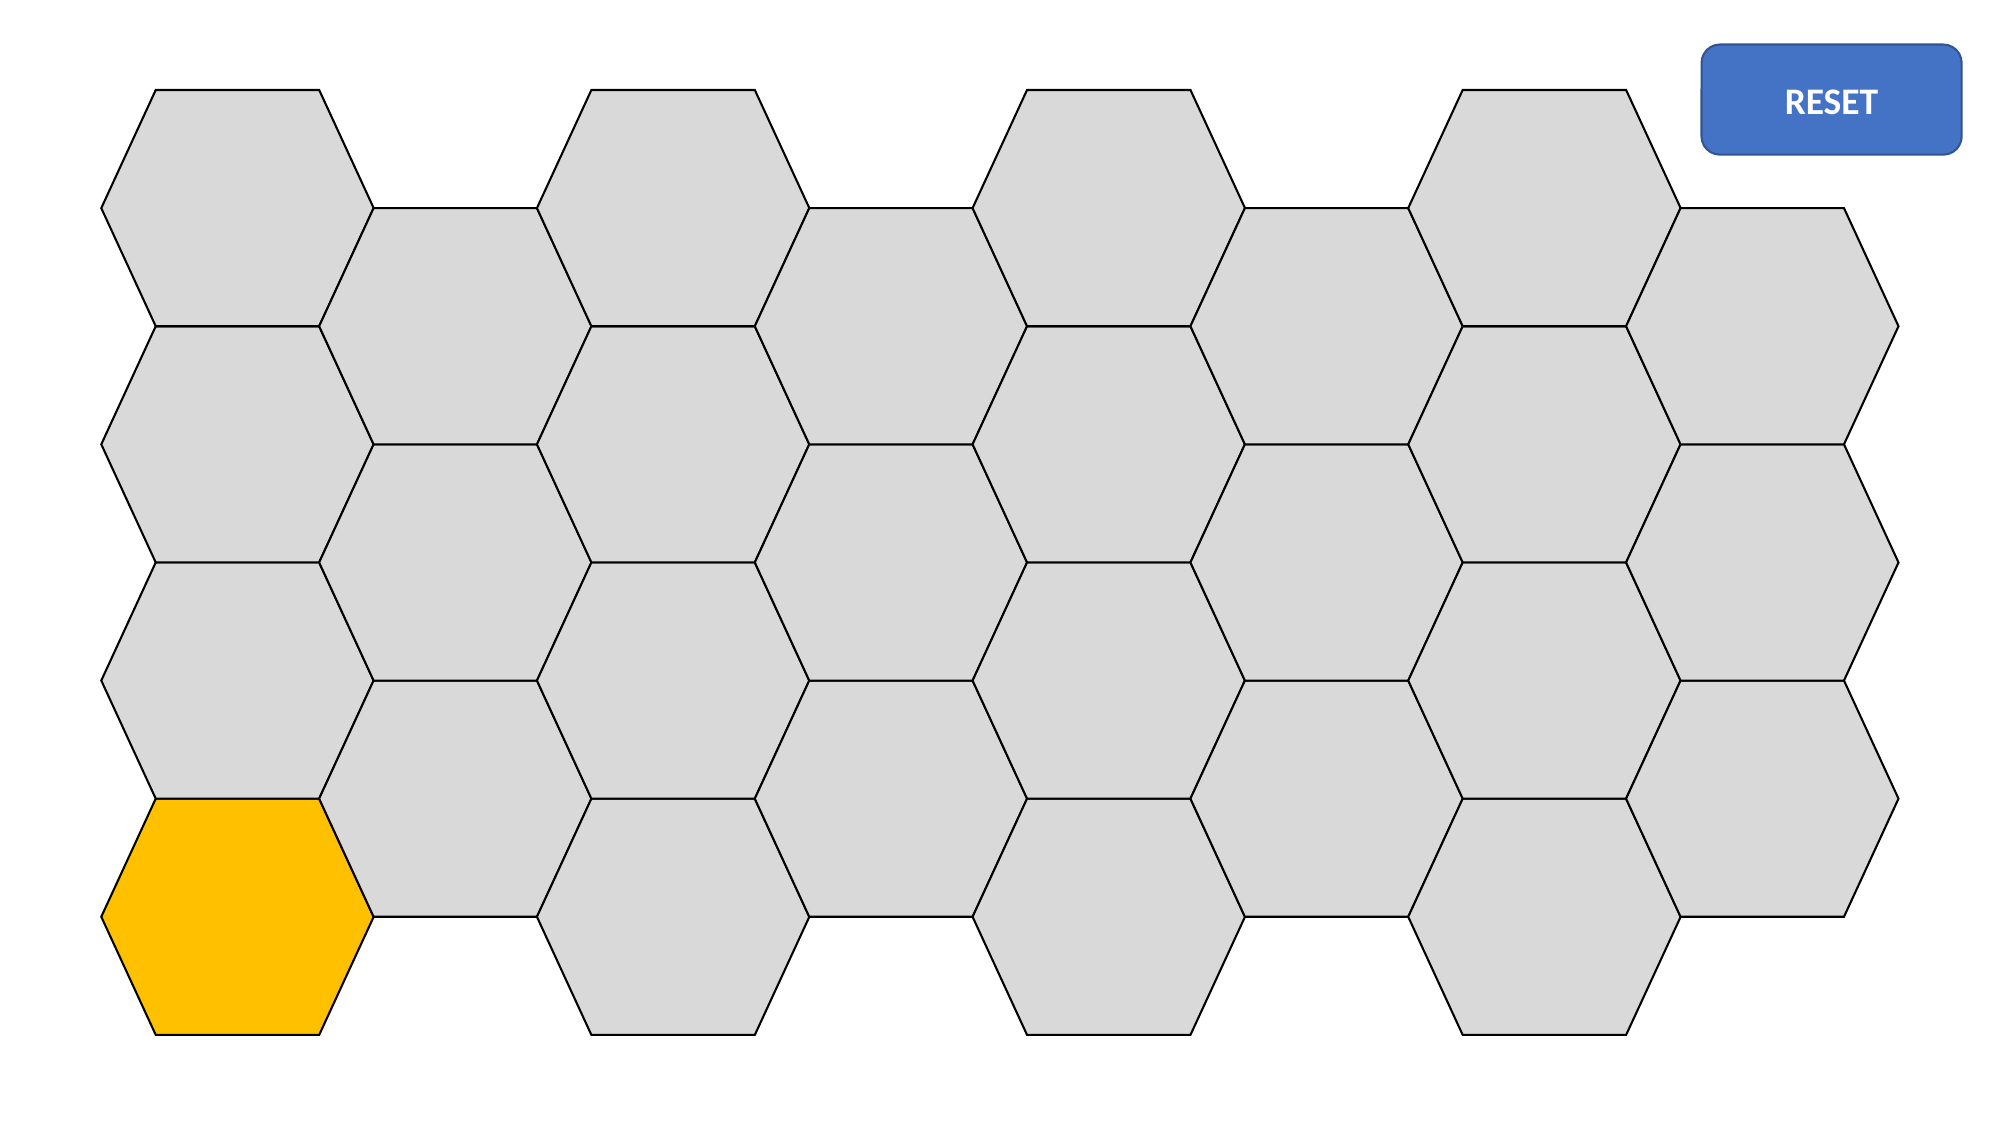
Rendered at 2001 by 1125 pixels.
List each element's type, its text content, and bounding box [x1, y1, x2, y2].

text_box RESET [1700, 43, 1963, 156]
text_box [100, 327, 372, 564]
text_box [535, 799, 810, 1036]
text_box [1407, 799, 1682, 1036]
text_box [1624, 207, 1900, 446]
text_box [1624, 681, 1900, 918]
text_box [753, 681, 1025, 918]
text_box [753, 445, 1025, 682]
text_box [100, 88, 375, 328]
text_box [317, 681, 589, 918]
text_box [1407, 563, 1679, 800]
text_box [317, 445, 589, 682]
text_box [1407, 88, 1682, 328]
text_box [535, 88, 810, 328]
text_box [753, 207, 1025, 446]
text_box [100, 563, 372, 800]
text_box [1189, 445, 1461, 682]
text_box [100, 799, 375, 1036]
text_box [535, 326, 807, 564]
text_box [1624, 445, 1900, 682]
text_box [1189, 207, 1461, 446]
text_box [971, 88, 1246, 328]
text_box [1189, 682, 1461, 918]
text_box [971, 799, 1246, 1036]
text_box [1407, 327, 1679, 564]
text_box [317, 207, 589, 446]
text_box [971, 563, 1243, 800]
text_box [535, 562, 807, 800]
text_box [971, 327, 1243, 564]
